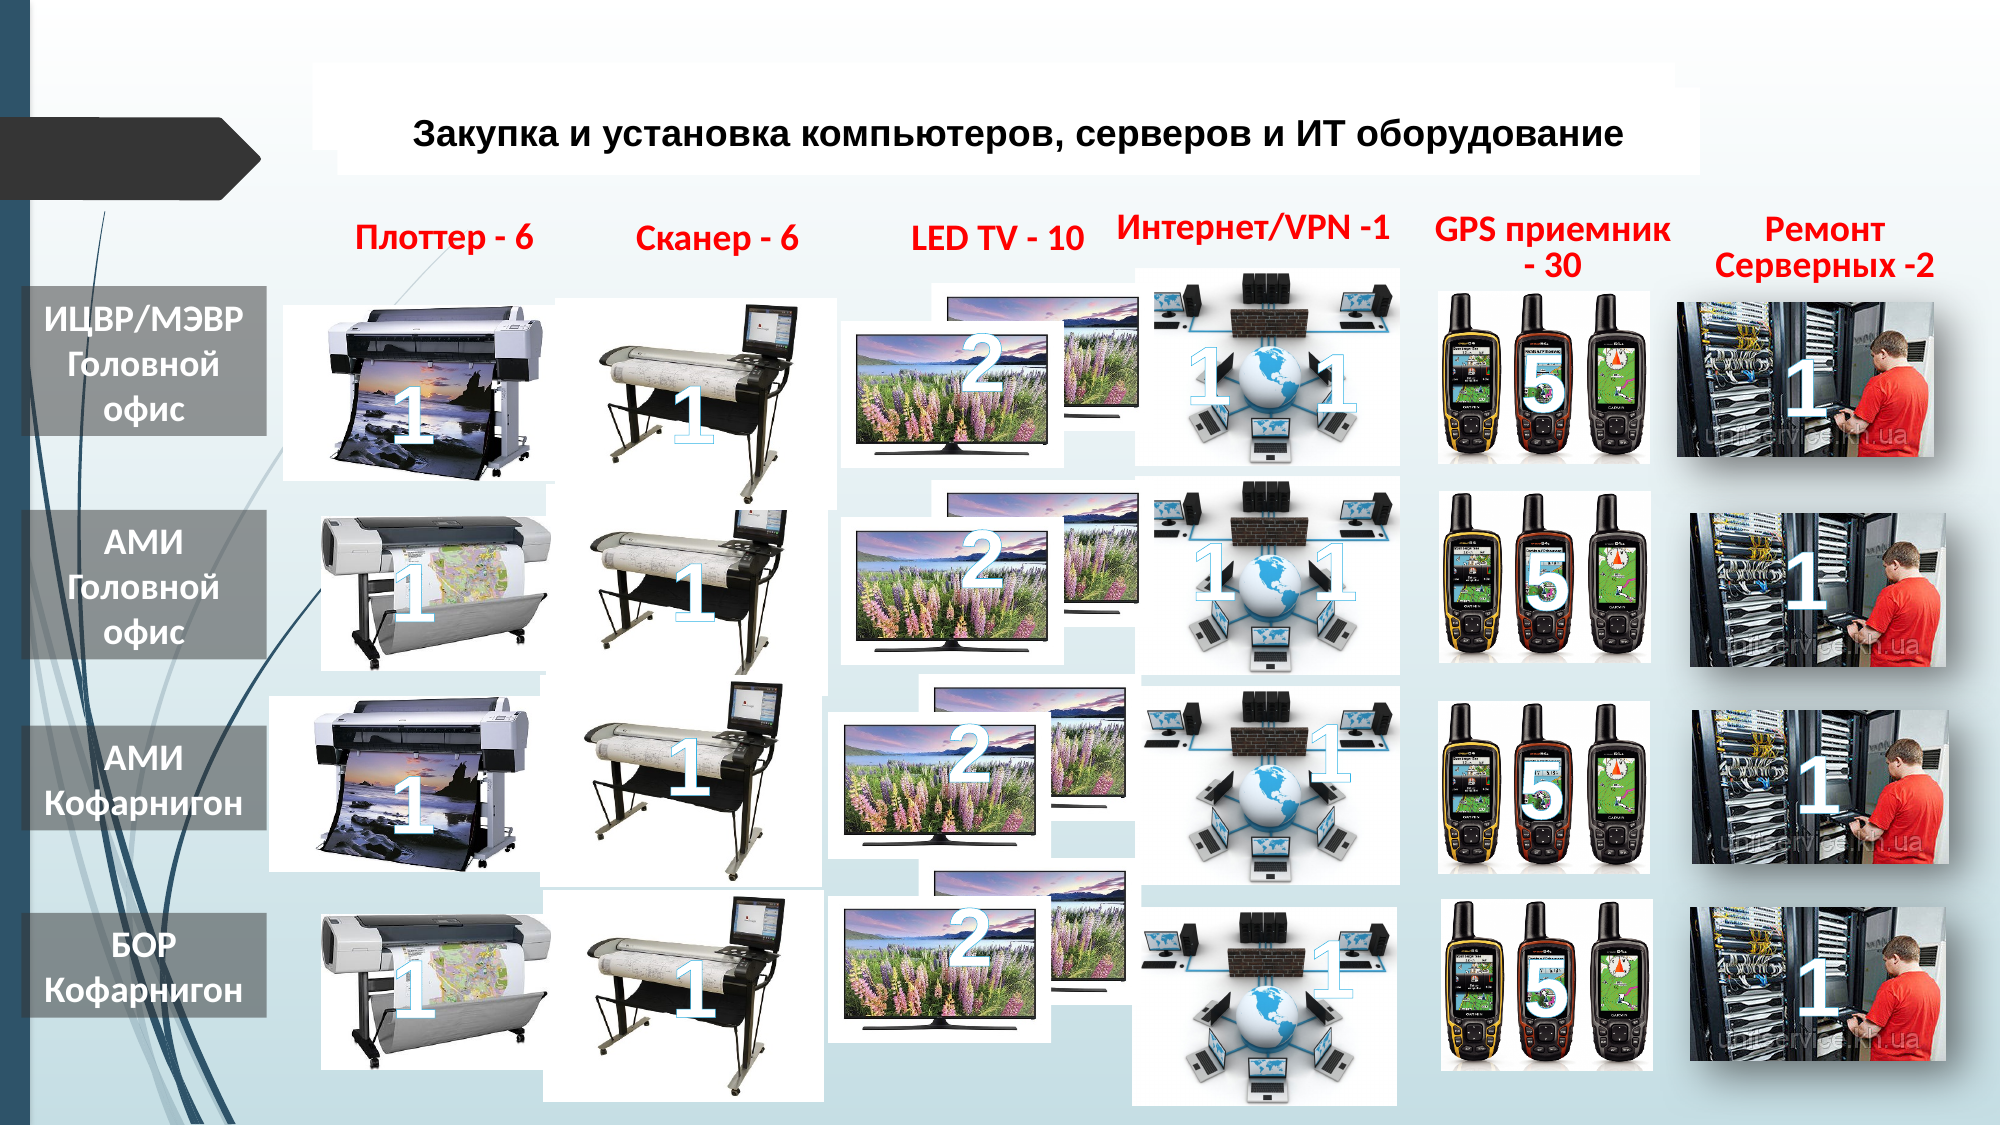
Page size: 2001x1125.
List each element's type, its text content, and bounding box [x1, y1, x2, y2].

picture [321, 890, 825, 1102]
picture [1689, 906, 1947, 1061]
picture [1438, 701, 1650, 874]
picture [827, 476, 1400, 1106]
text_box GPS приемник - 30 [1413, 205, 1692, 292]
text_box ИЦВР/МЭВР Головной офис [21, 286, 267, 436]
picture [1689, 513, 1947, 668]
text_box АМИ Кофарнигон [21, 725, 264, 831]
picture [1439, 491, 1651, 664]
text_box Сканер - 6 [605, 205, 830, 266]
picture [1692, 709, 1949, 864]
text_box АМИ Головной офис [21, 509, 267, 660]
picture [840, 267, 1400, 468]
picture [1441, 898, 1653, 1071]
text_box [312, 62, 1675, 150]
text_box LED TV - 10 [836, 205, 1160, 266]
text_box Плоттер - 6 [283, 204, 606, 265]
text_box Ремонт Серверных -2 [1692, 204, 1958, 292]
text_box БОР Кофарнигон [21, 912, 267, 1018]
text_box Интернет/VPN -1 [1092, 194, 1415, 255]
picture [1438, 291, 1650, 464]
picture [269, 298, 837, 887]
text_box Закупка и установка компьютеров, серверов и ИТ оборудование [337, 87, 1700, 175]
picture [1677, 302, 1934, 457]
